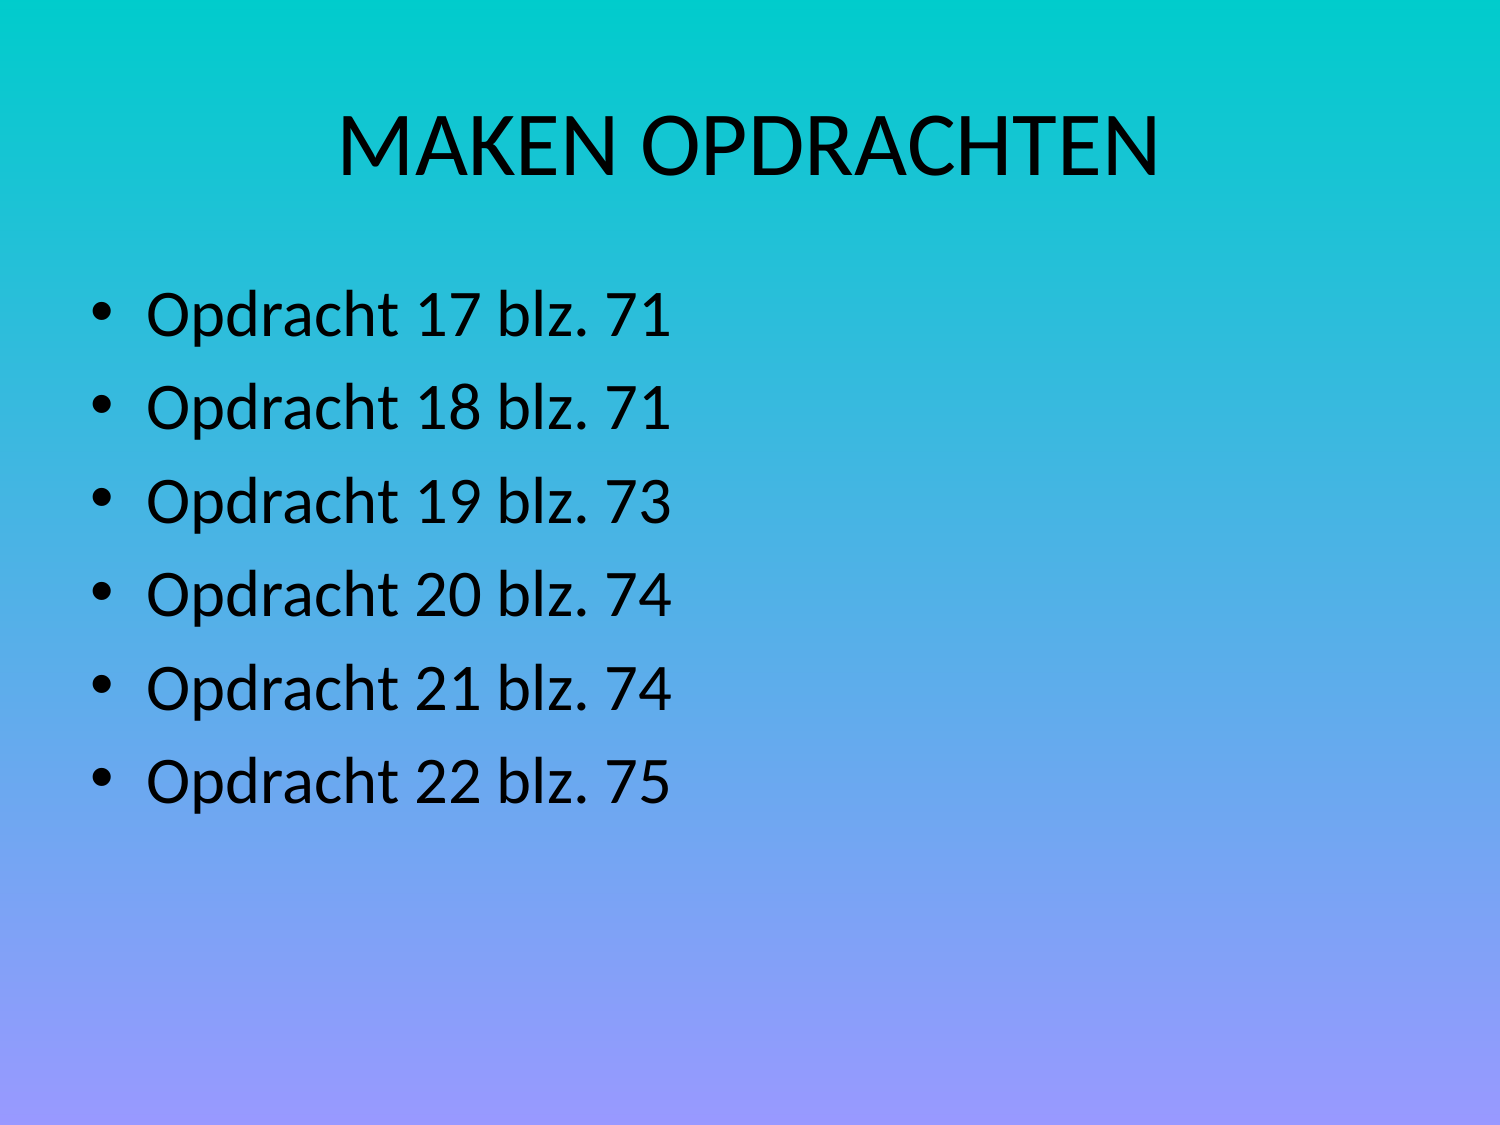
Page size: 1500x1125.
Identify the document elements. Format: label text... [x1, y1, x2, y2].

title MAKEN OPDRACHTEN [75, 45, 1425, 233]
list Opdracht 17 blz. 71 Opdracht 18 blz. 71 Opdracht 19 blz. 73 Opdracht 20 blz. 74 Opdracht 21 blz. 74 Opdracht 22 blz. 75 [75, 262, 1425, 1005]
